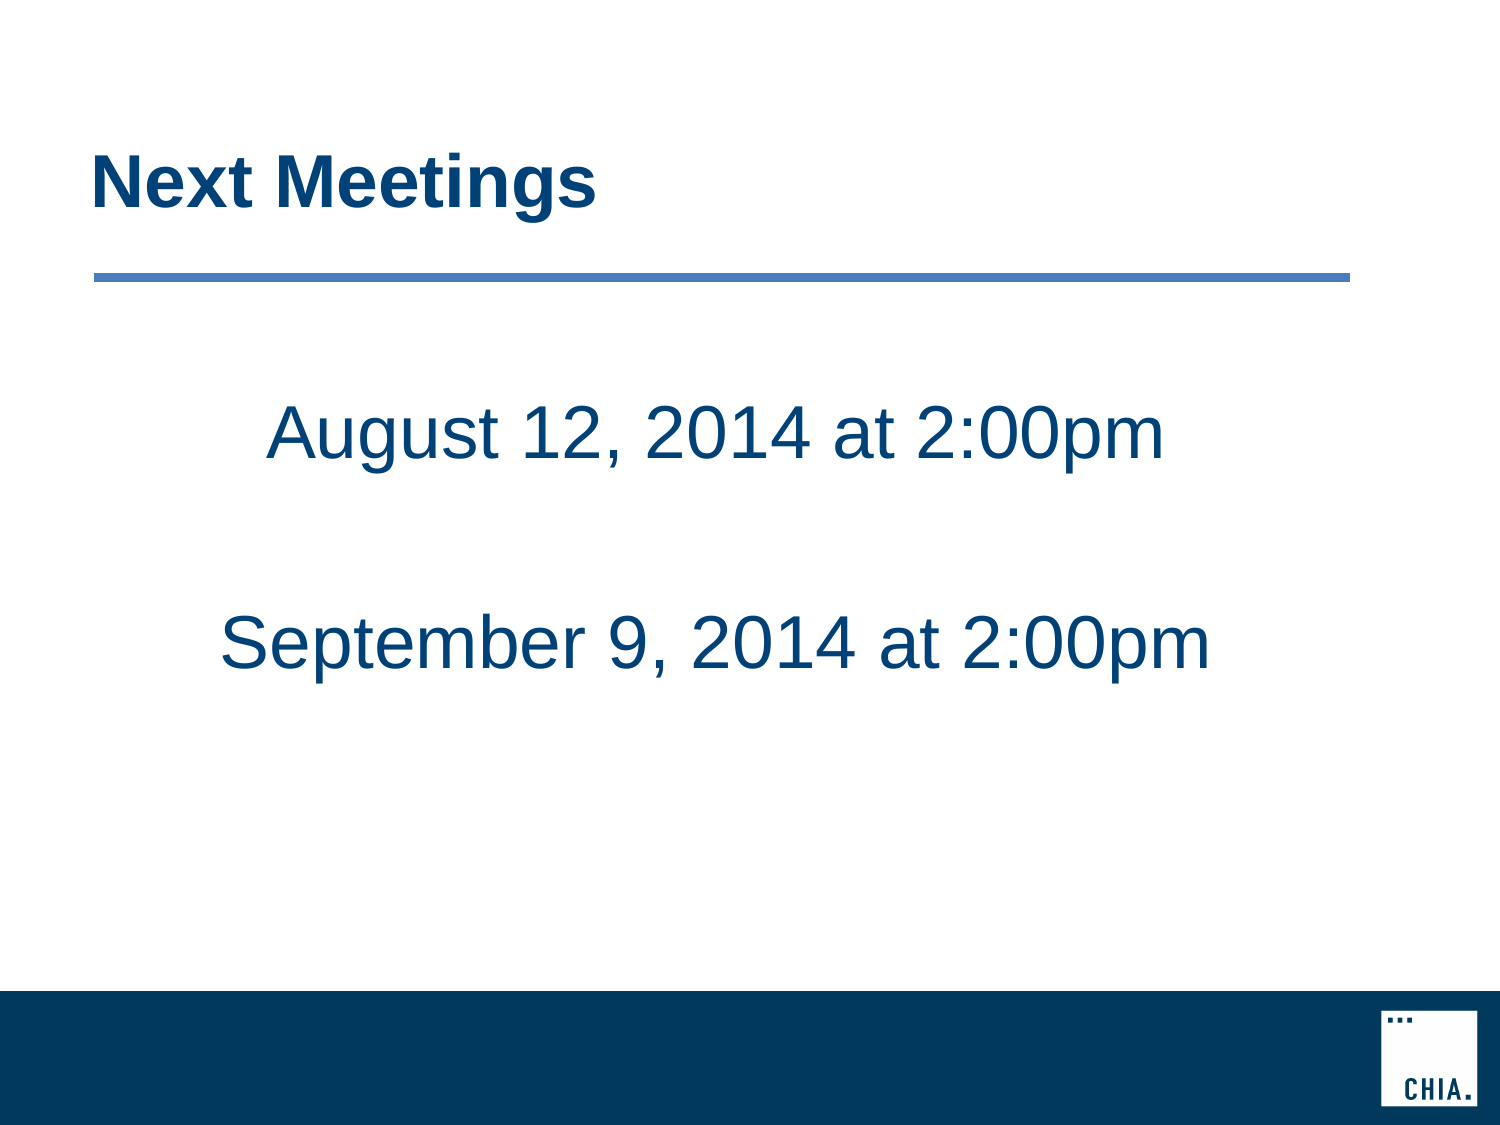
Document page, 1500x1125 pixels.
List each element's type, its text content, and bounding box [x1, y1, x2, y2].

title Next Meetings [75, 93, 1351, 261]
picture [0, 991, 1500, 1125]
subtitle August 12, 2014 at 2:00pm September 9, 2014 at 2:00pm [79, 310, 1353, 987]
